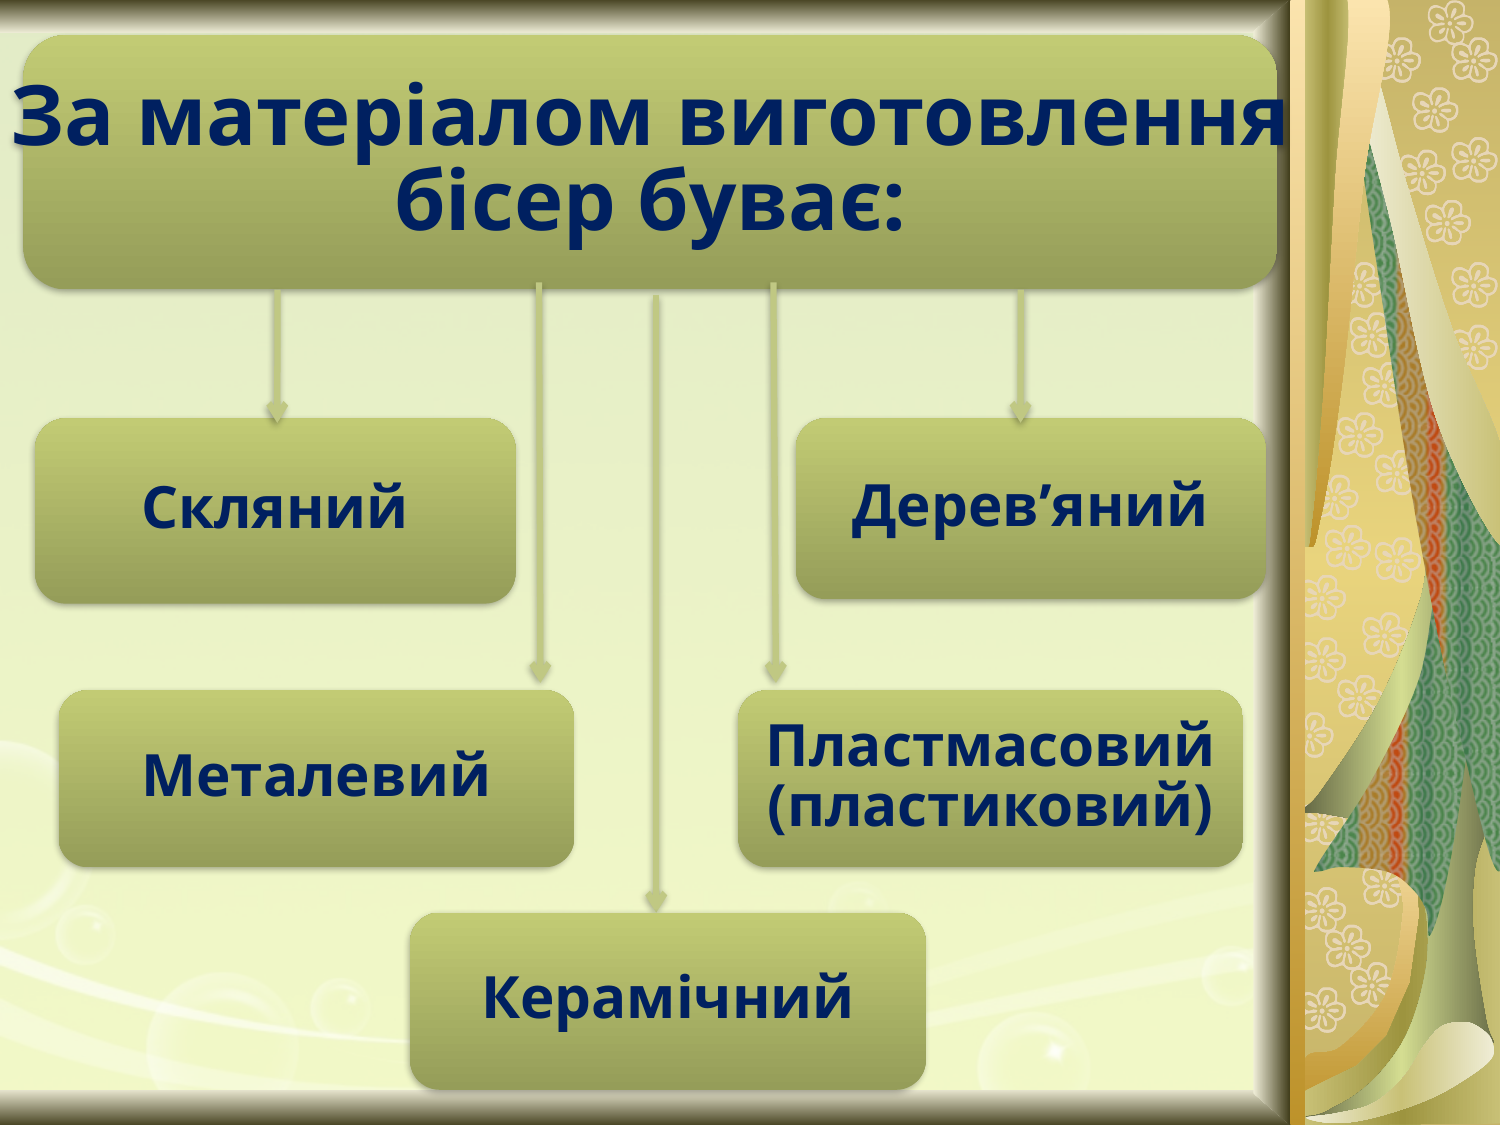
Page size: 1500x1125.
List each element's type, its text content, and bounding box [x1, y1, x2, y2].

text_box Скляний [35, 418, 516, 604]
picture [1314, 144, 1500, 936]
text_box Пластмасовий (пластиковий) [738, 690, 1244, 868]
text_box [574, 481, 976, 485]
text_box За матеріалом виготовлення бісер буває: [23, 35, 1278, 290]
text_box Керамічний [410, 912, 926, 1090]
text_box Дерев’яний [795, 418, 1266, 600]
text_box Металевий [58, 690, 575, 868]
